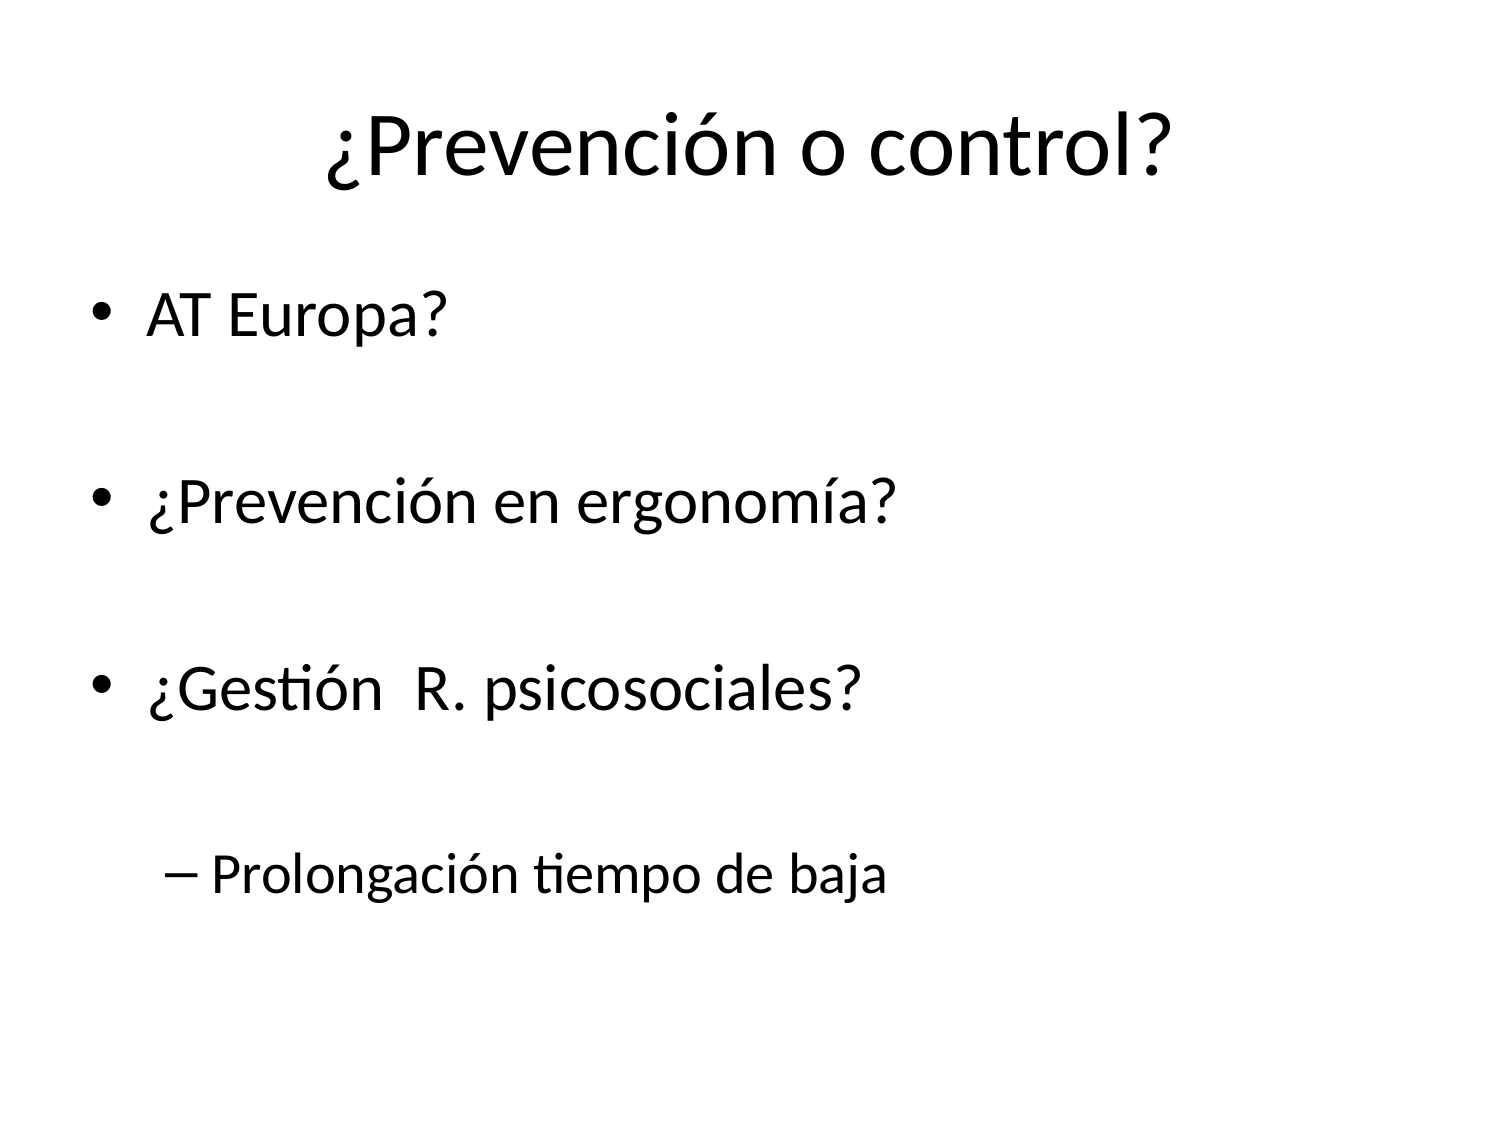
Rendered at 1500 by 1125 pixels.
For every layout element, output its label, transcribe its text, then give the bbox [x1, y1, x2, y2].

title ¿Prevención o control? [75, 45, 1425, 233]
list AT Europa? ¿Prevención en ergonomía? ¿Gestión R. psicosociales? Prolongación tiempo de baja [75, 262, 1425, 1005]
